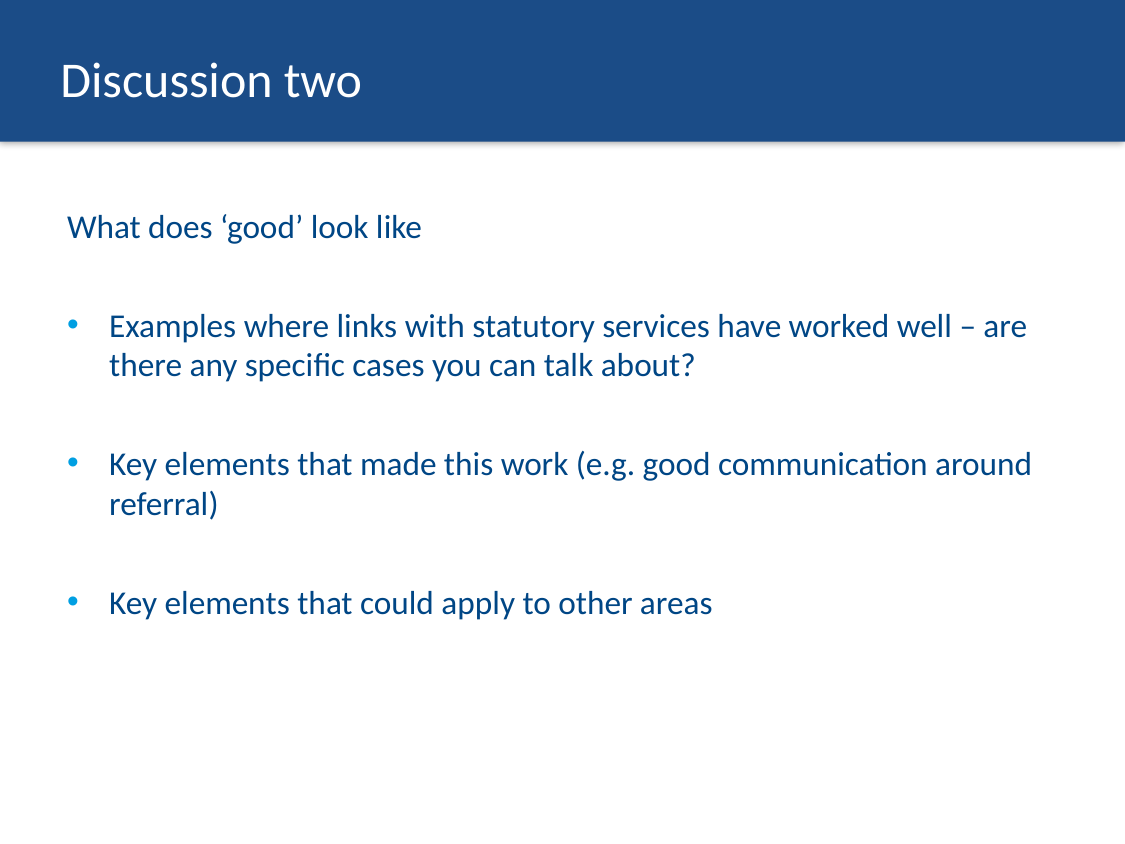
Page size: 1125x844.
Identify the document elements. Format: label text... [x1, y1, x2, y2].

title Discussion two [60, 49, 1105, 105]
list What does ‘good’ look like Examples where links with statutory services have worked well – are there any specific cases you can talk about? Key elements that made this work (e.g. good communication around referral) Key elements that could apply to other areas [67, 205, 1058, 762]
